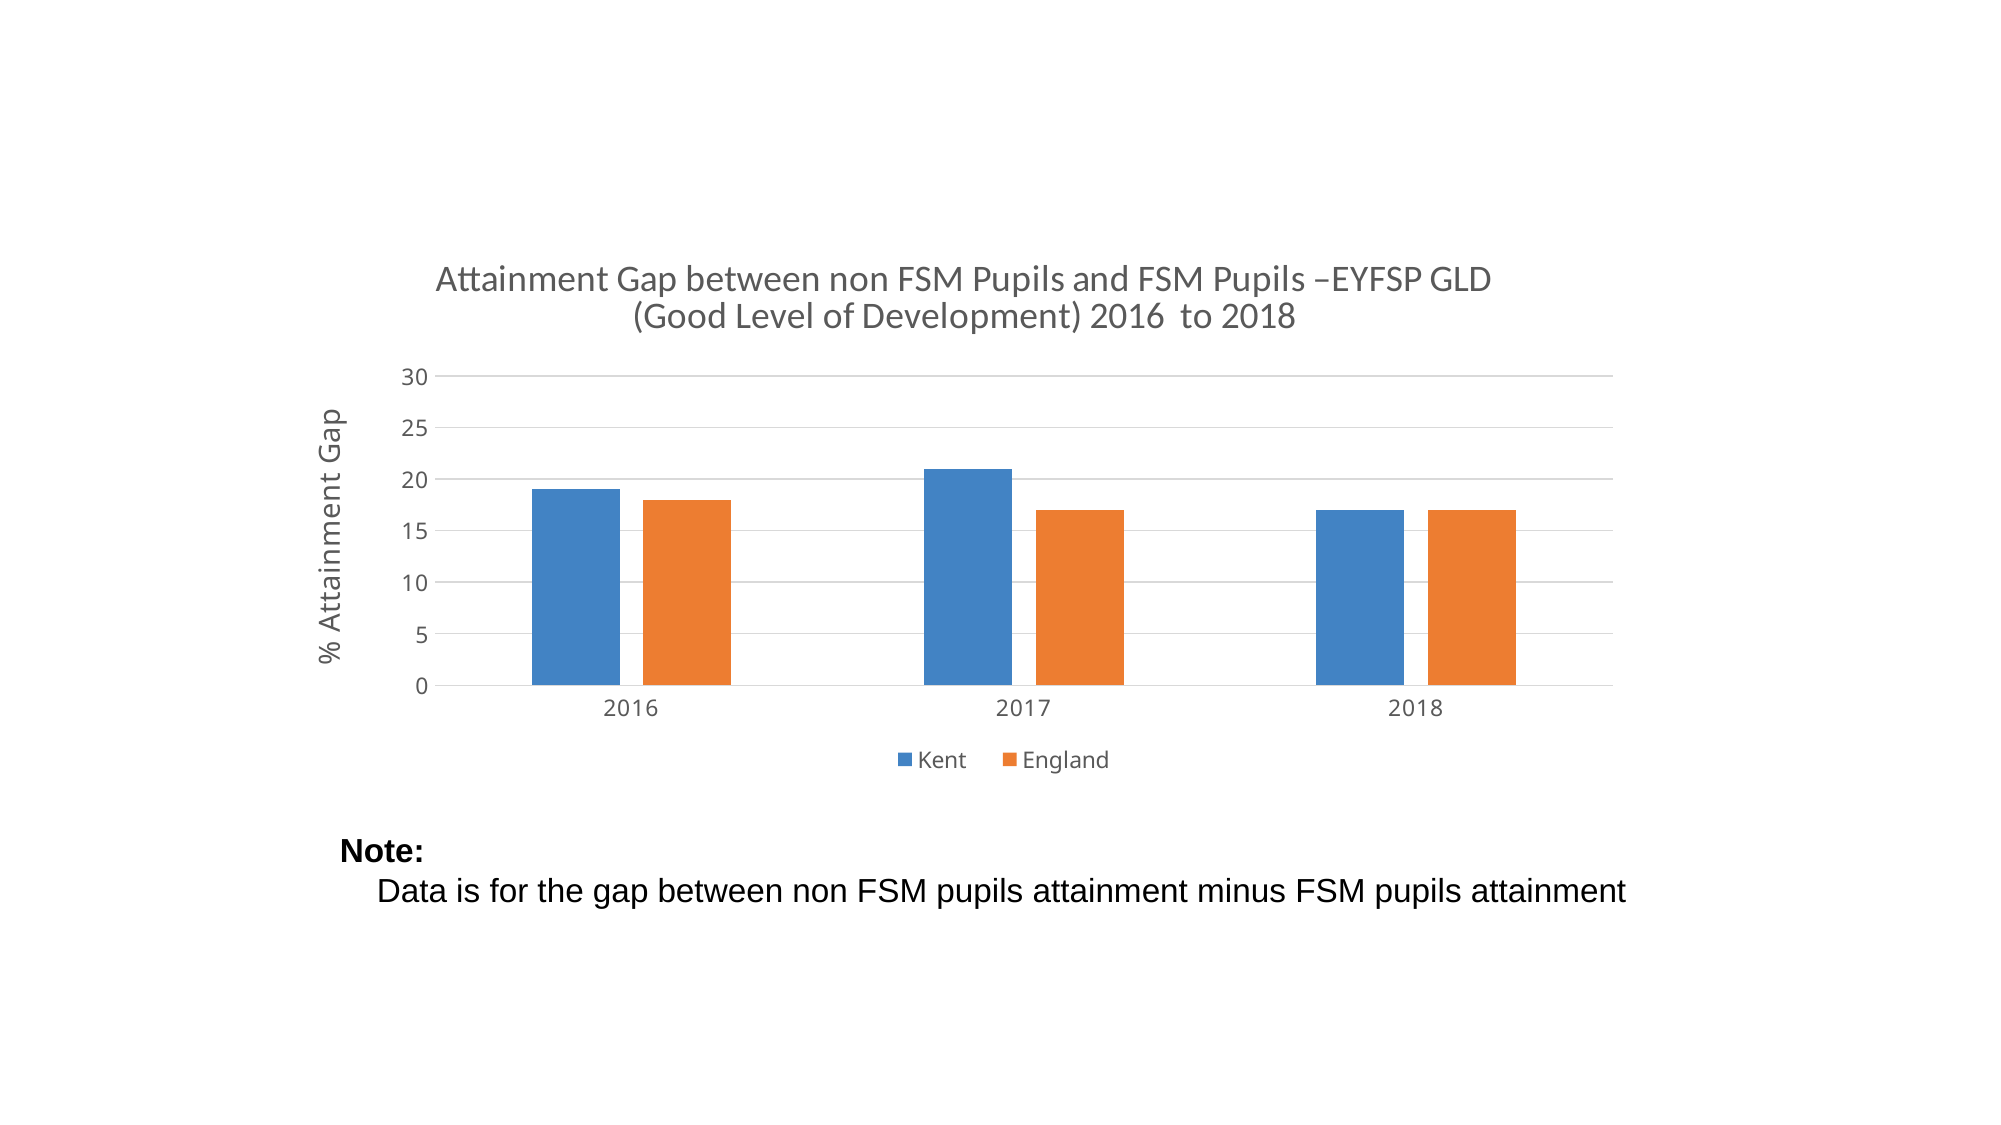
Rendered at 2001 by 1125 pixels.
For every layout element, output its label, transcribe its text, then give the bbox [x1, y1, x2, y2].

text_box Note: Data is for the gap between non FSM pupils attainment minus FSM pupils attainment [324, 821, 1675, 964]
chart [289, 232, 1640, 788]
